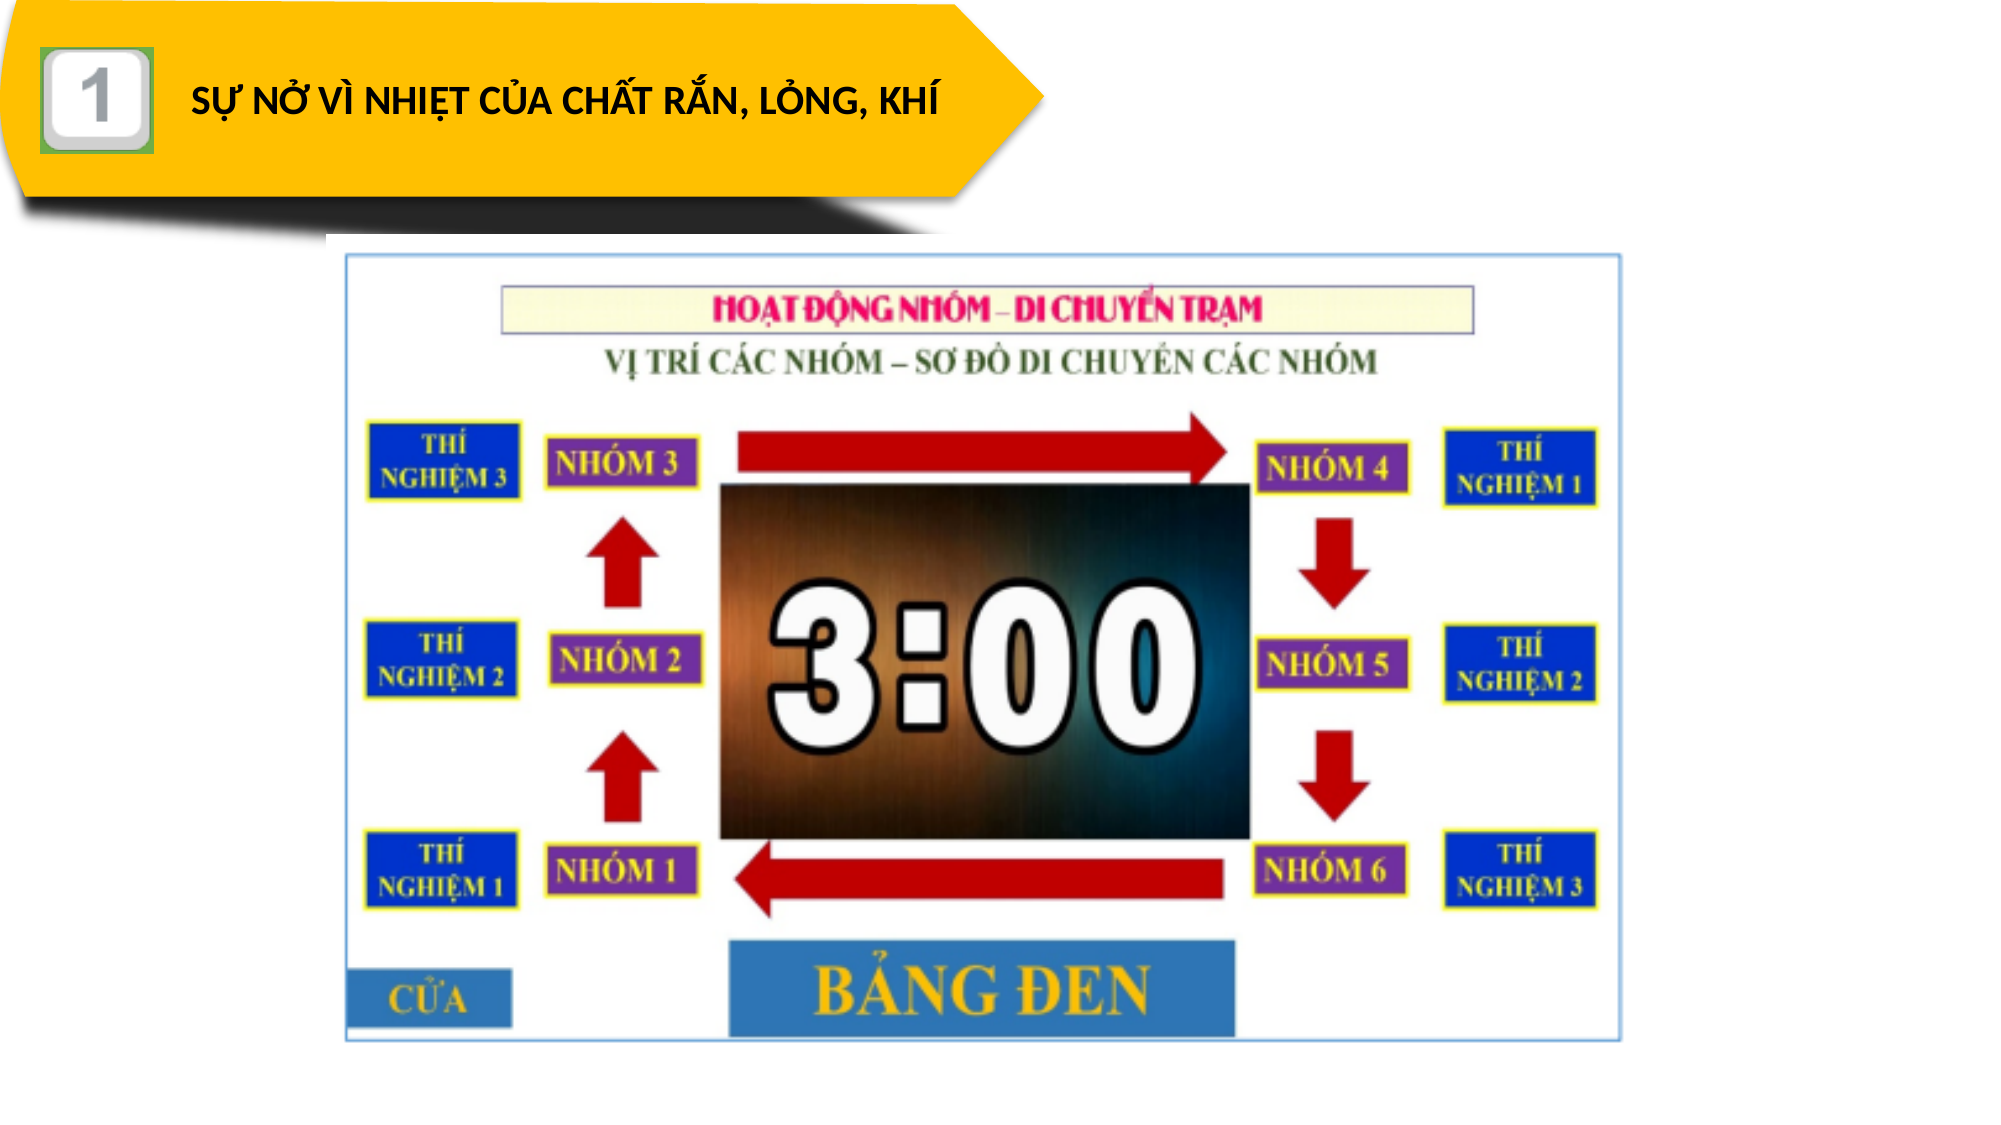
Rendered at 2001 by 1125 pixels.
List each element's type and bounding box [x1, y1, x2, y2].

text_box [0, 0, 1145, 309]
picture [326, 234, 1636, 1060]
